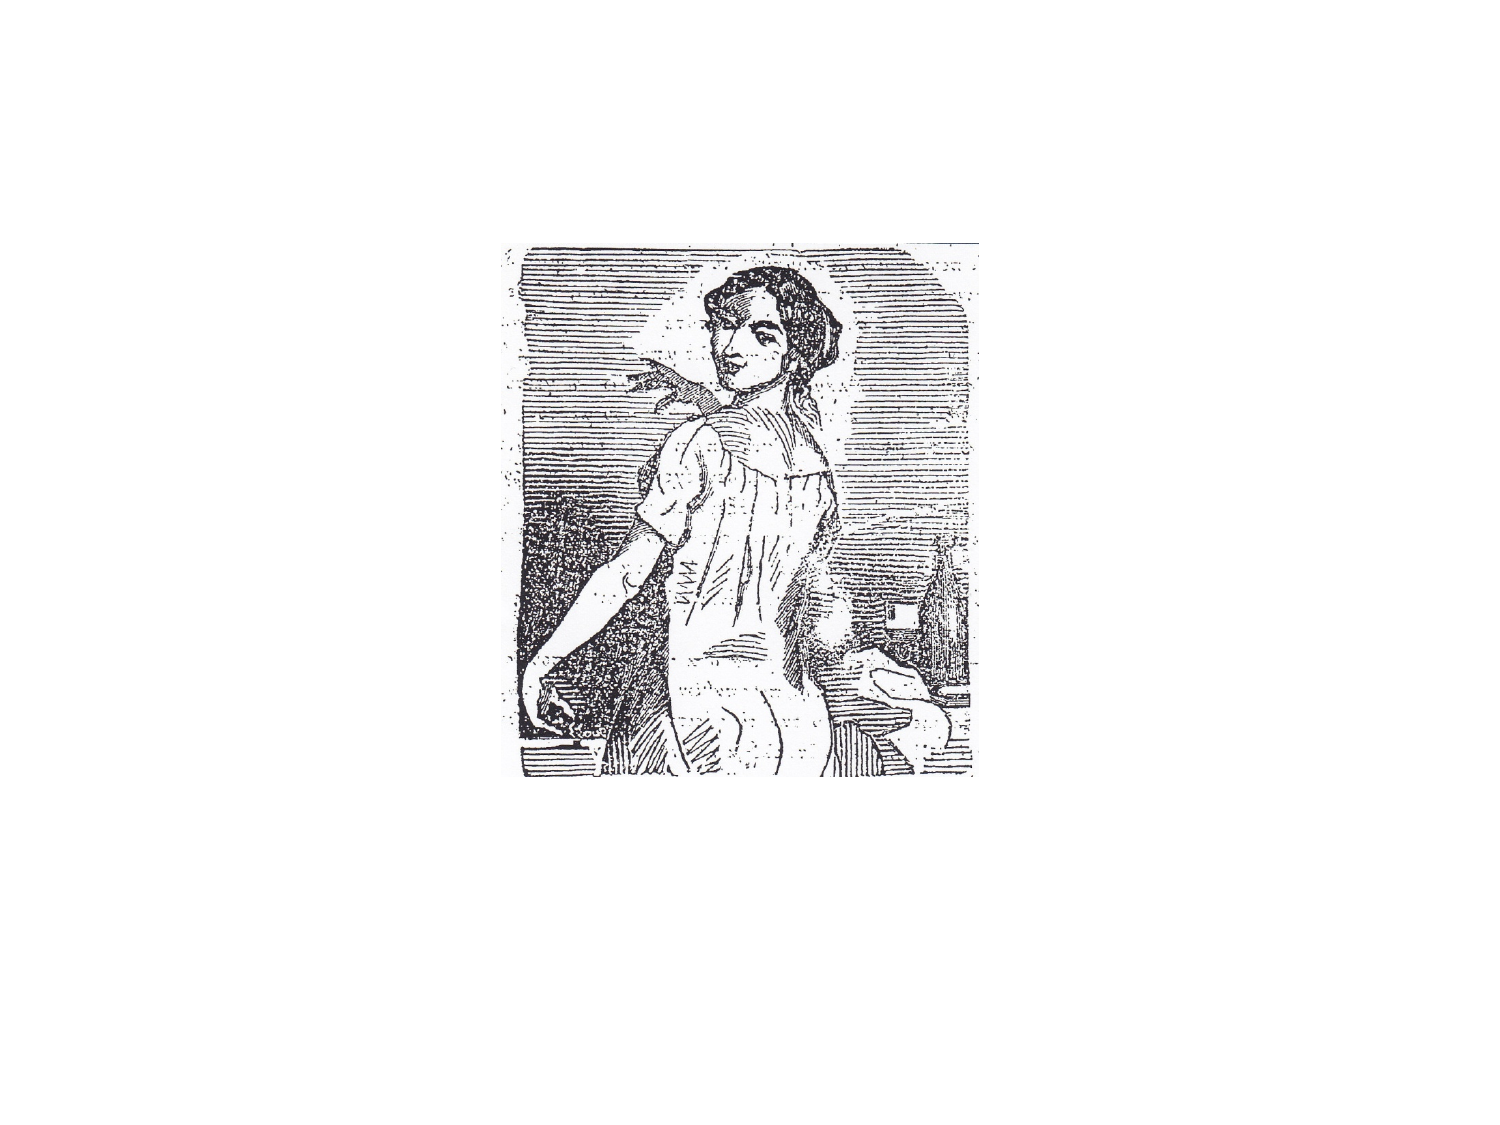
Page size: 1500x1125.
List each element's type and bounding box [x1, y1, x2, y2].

picture [501, 243, 980, 778]
